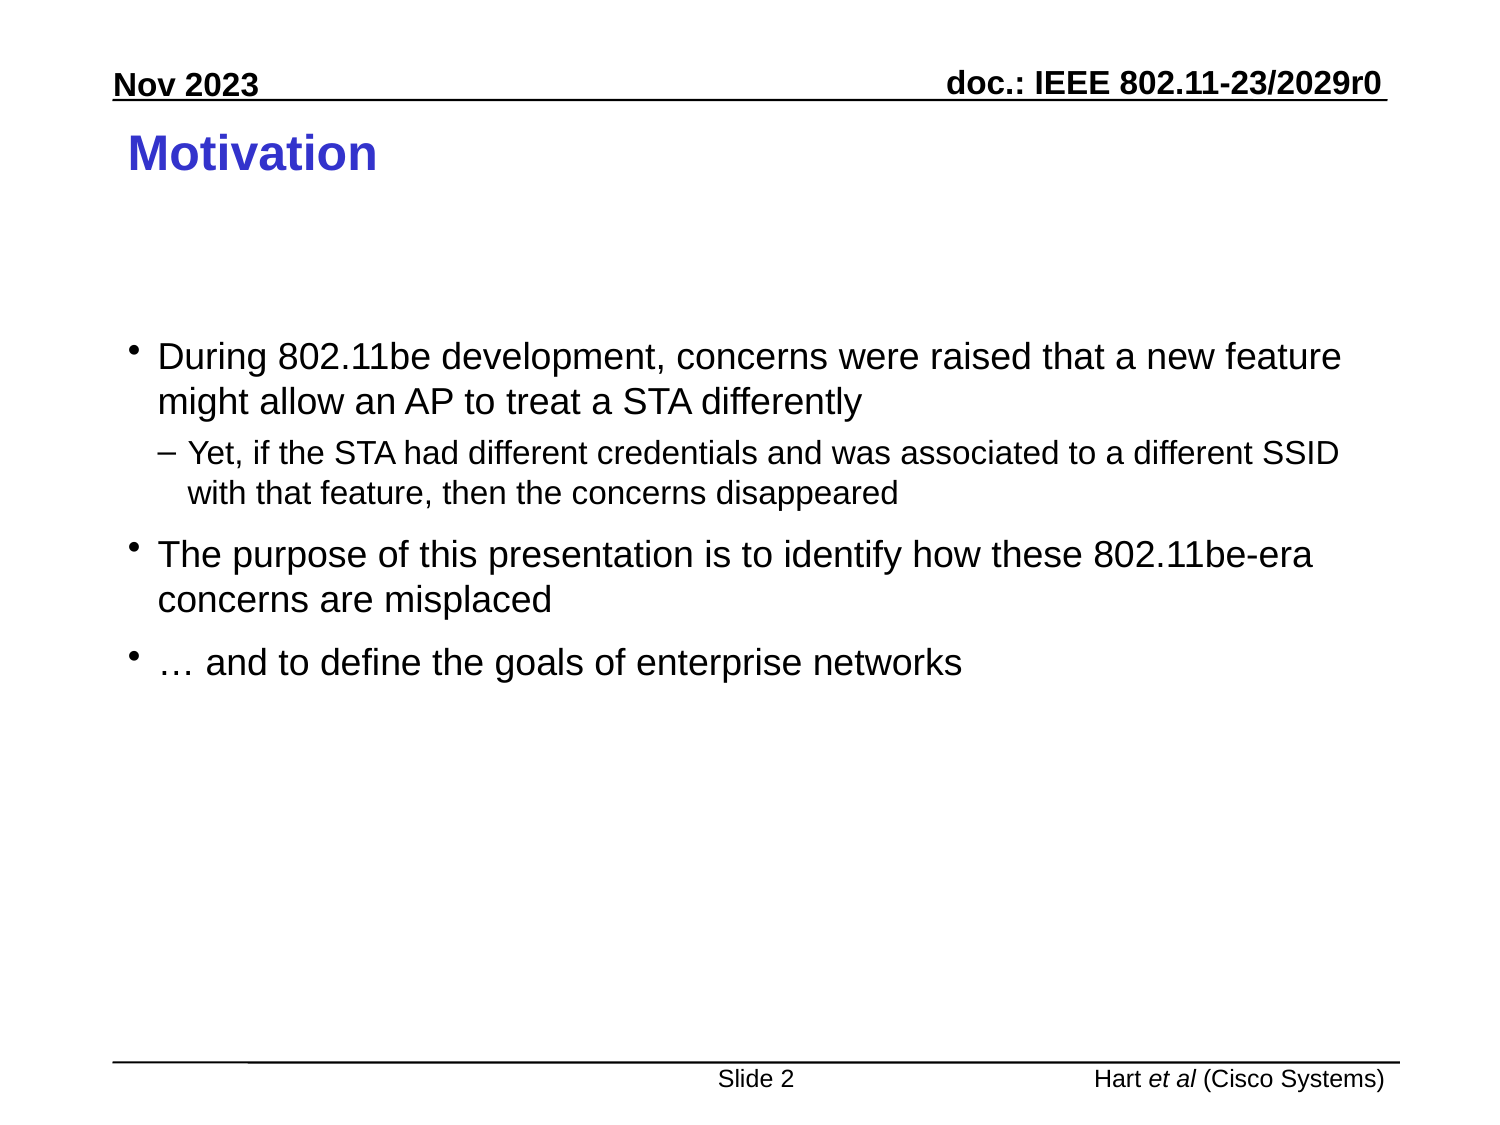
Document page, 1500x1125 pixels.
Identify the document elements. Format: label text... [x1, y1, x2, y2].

slide_number Slide 2 [709, 1061, 803, 1093]
title Motivation [112, 112, 1388, 288]
list During 802.11be development, concerns were raised that a new feature might allow an AP to treat a STA differently Yet, if the STA had different credentials and was associated to a different SSID with that feature, then the concerns disappeared The purpose of this presentation is to identify how these 802.11be-era concerns are misplaced … and to define the goals of enterprise networks [112, 324, 1388, 1000]
footer Hart et al (Cisco Systems) [924, 1062, 1400, 1093]
